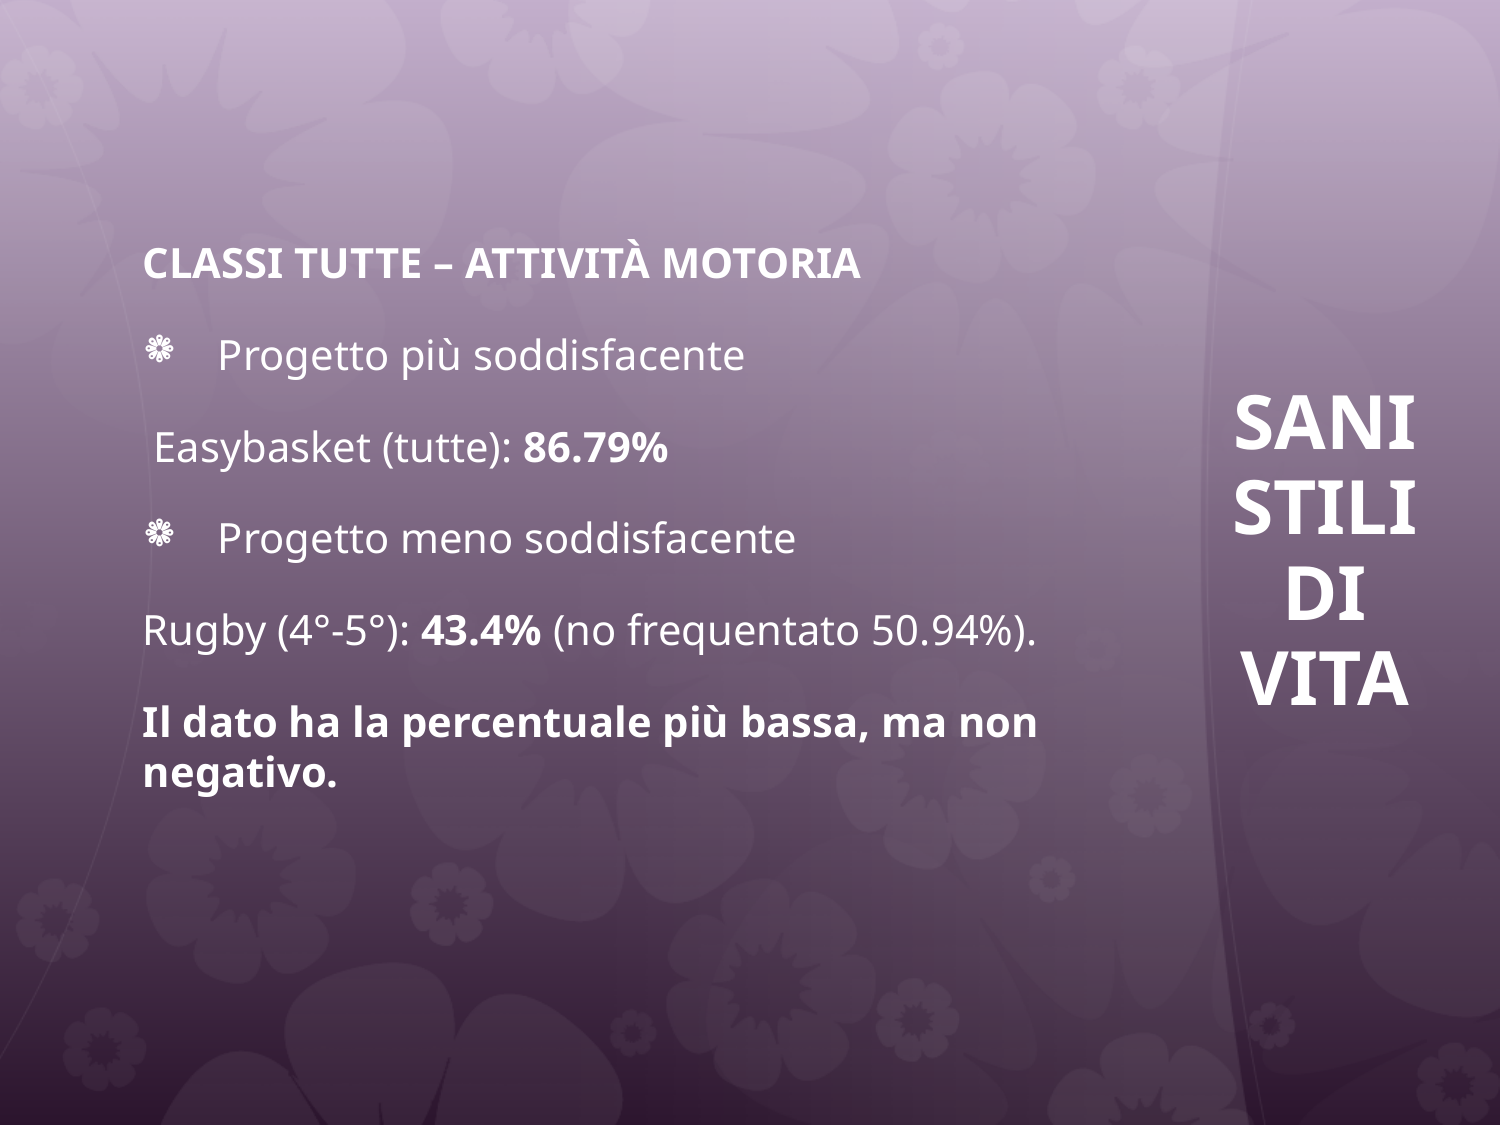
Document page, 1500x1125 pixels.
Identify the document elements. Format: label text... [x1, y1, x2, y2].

picture [0, 0, 1500, 1125]
title SANI STILI DI VITA [1187, 137, 1463, 967]
list Classi tutte – Attività Motoria Progetto più soddisfacente Easybasket (tutte): 86.79% Progetto meno soddisfacente Rugby (4°-5°): 43.4% (no frequentato 50.94%). Il dato ha la percentuale più bassa, ma non negativo. [127, 137, 1116, 967]
